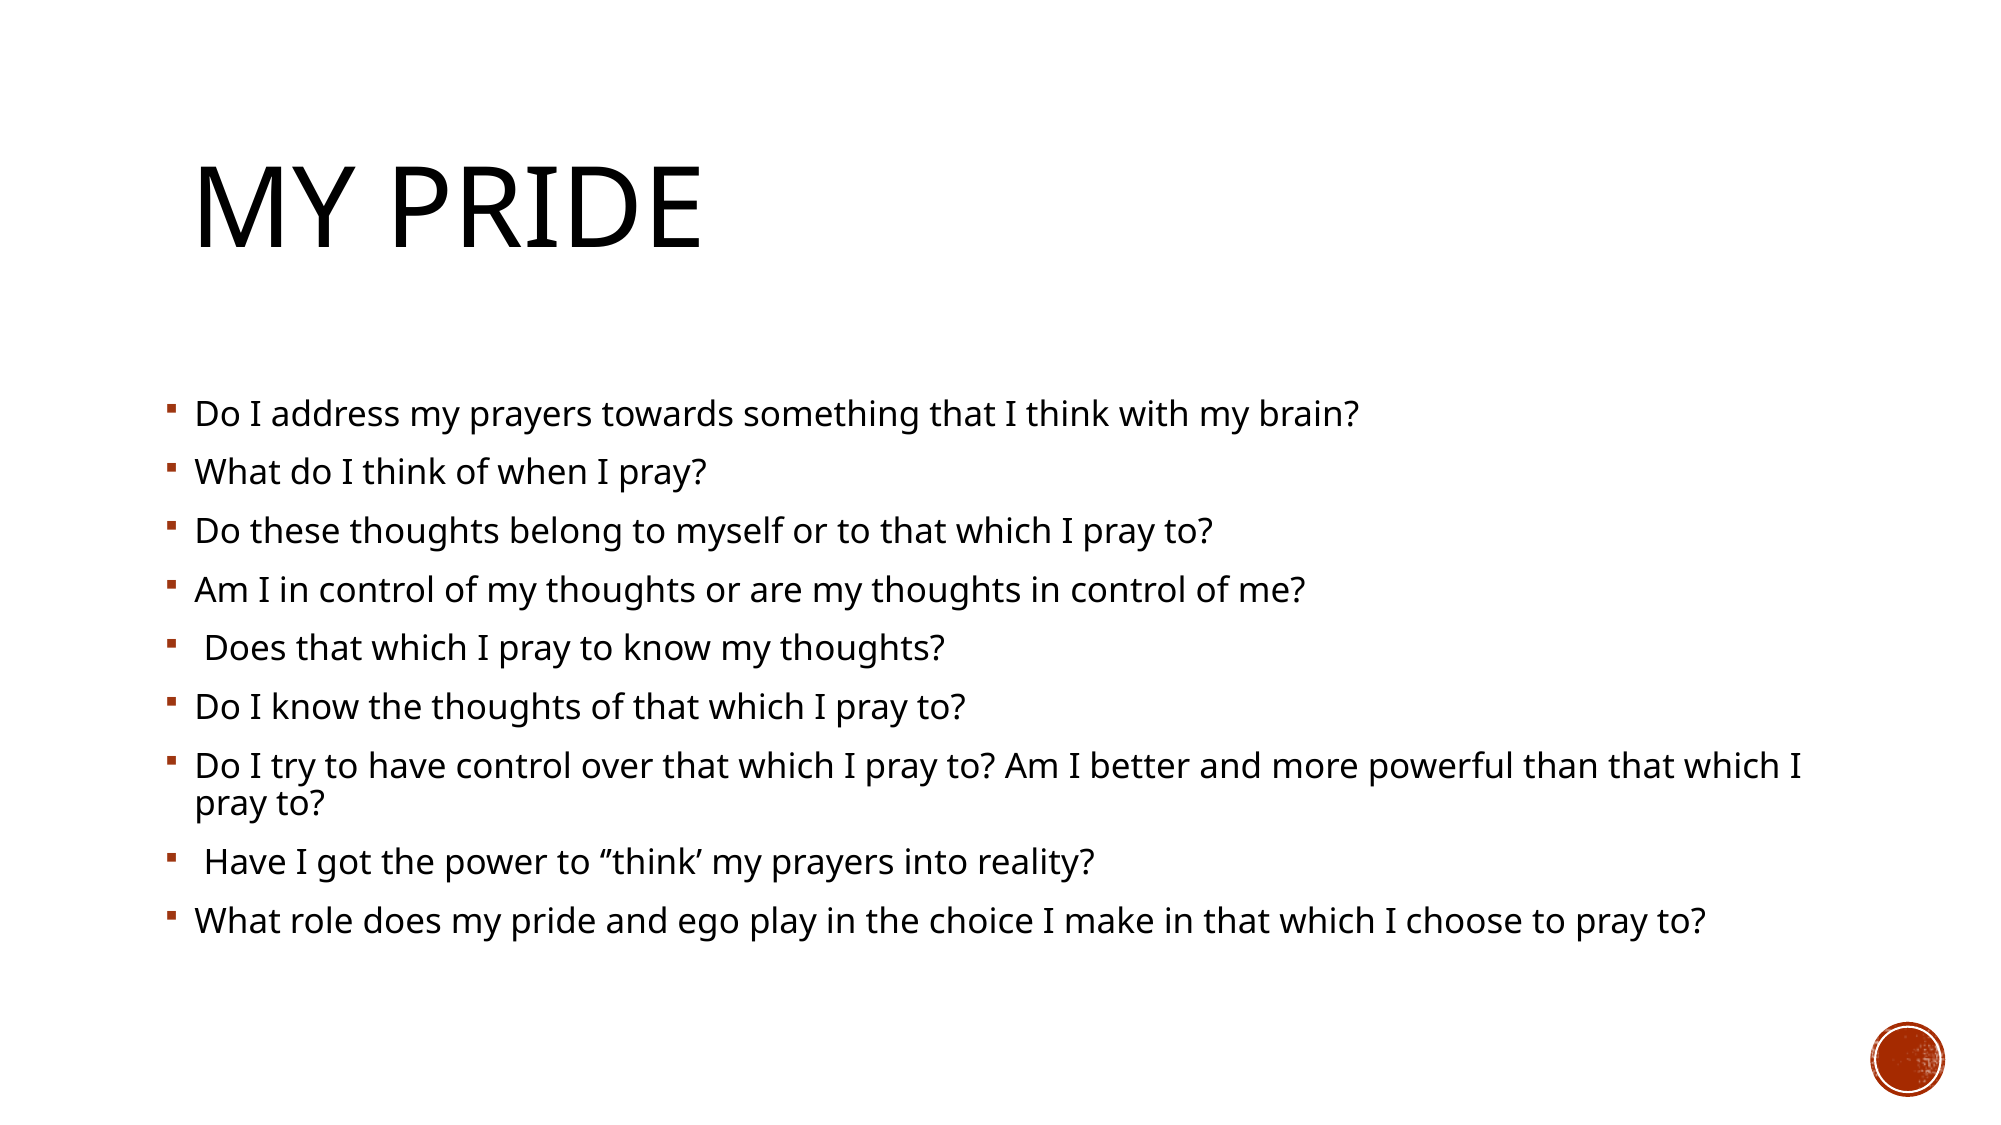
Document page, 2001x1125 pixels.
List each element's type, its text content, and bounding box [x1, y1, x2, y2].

list Do I address my prayers towards something that I think with my brain? What do I think of when I pray? Do these thoughts belong to myself or to that which I pray to? Am I in control of my thoughts or are my thoughts in control of me? Does that which I pray to know my thoughts? Do I know the thoughts of that which I pray to? Do I try to have control over that which I pray to? Am I better and more powerful than that which I pray to? Have I got the power to ‘’think’ my prayers into reality? What role does my pride and ego play in the choice I make in that which I choose to pray to? [149, 388, 1850, 950]
title My pride [175, 79, 1826, 344]
